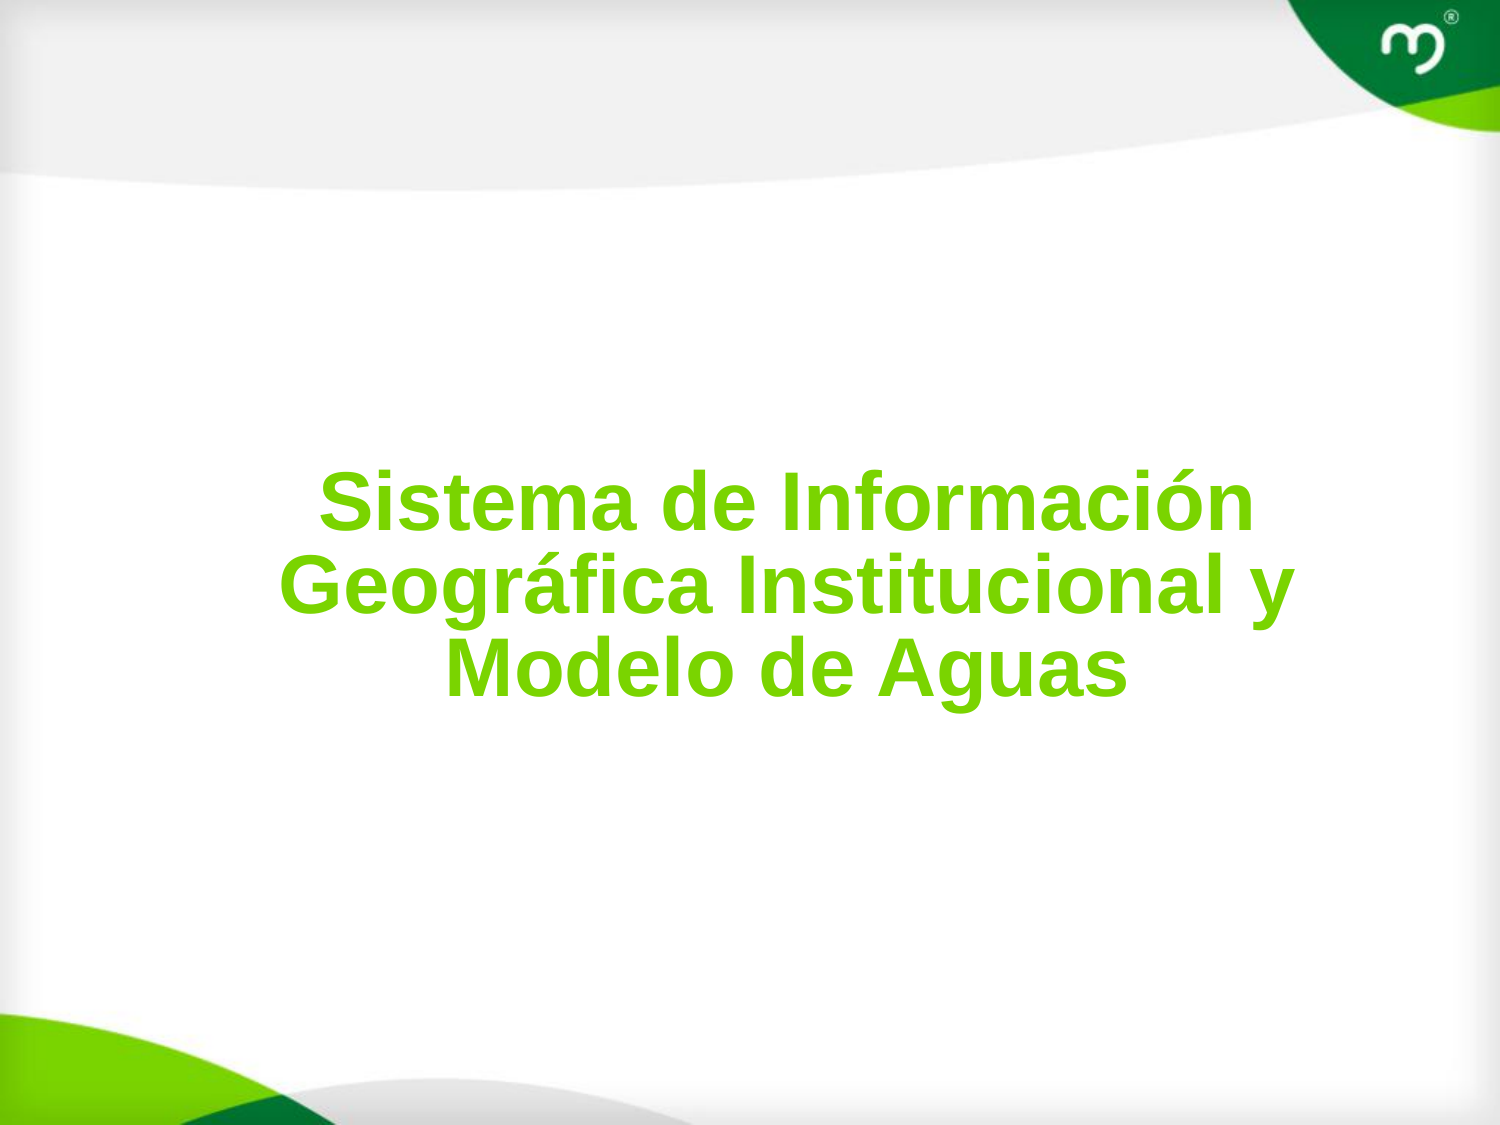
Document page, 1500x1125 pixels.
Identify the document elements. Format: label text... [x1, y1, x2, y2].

title Sistema de Información Geográfica Institucional y Modelo de Aguas [183, 456, 1393, 733]
picture [0, 0, 1500, 1125]
